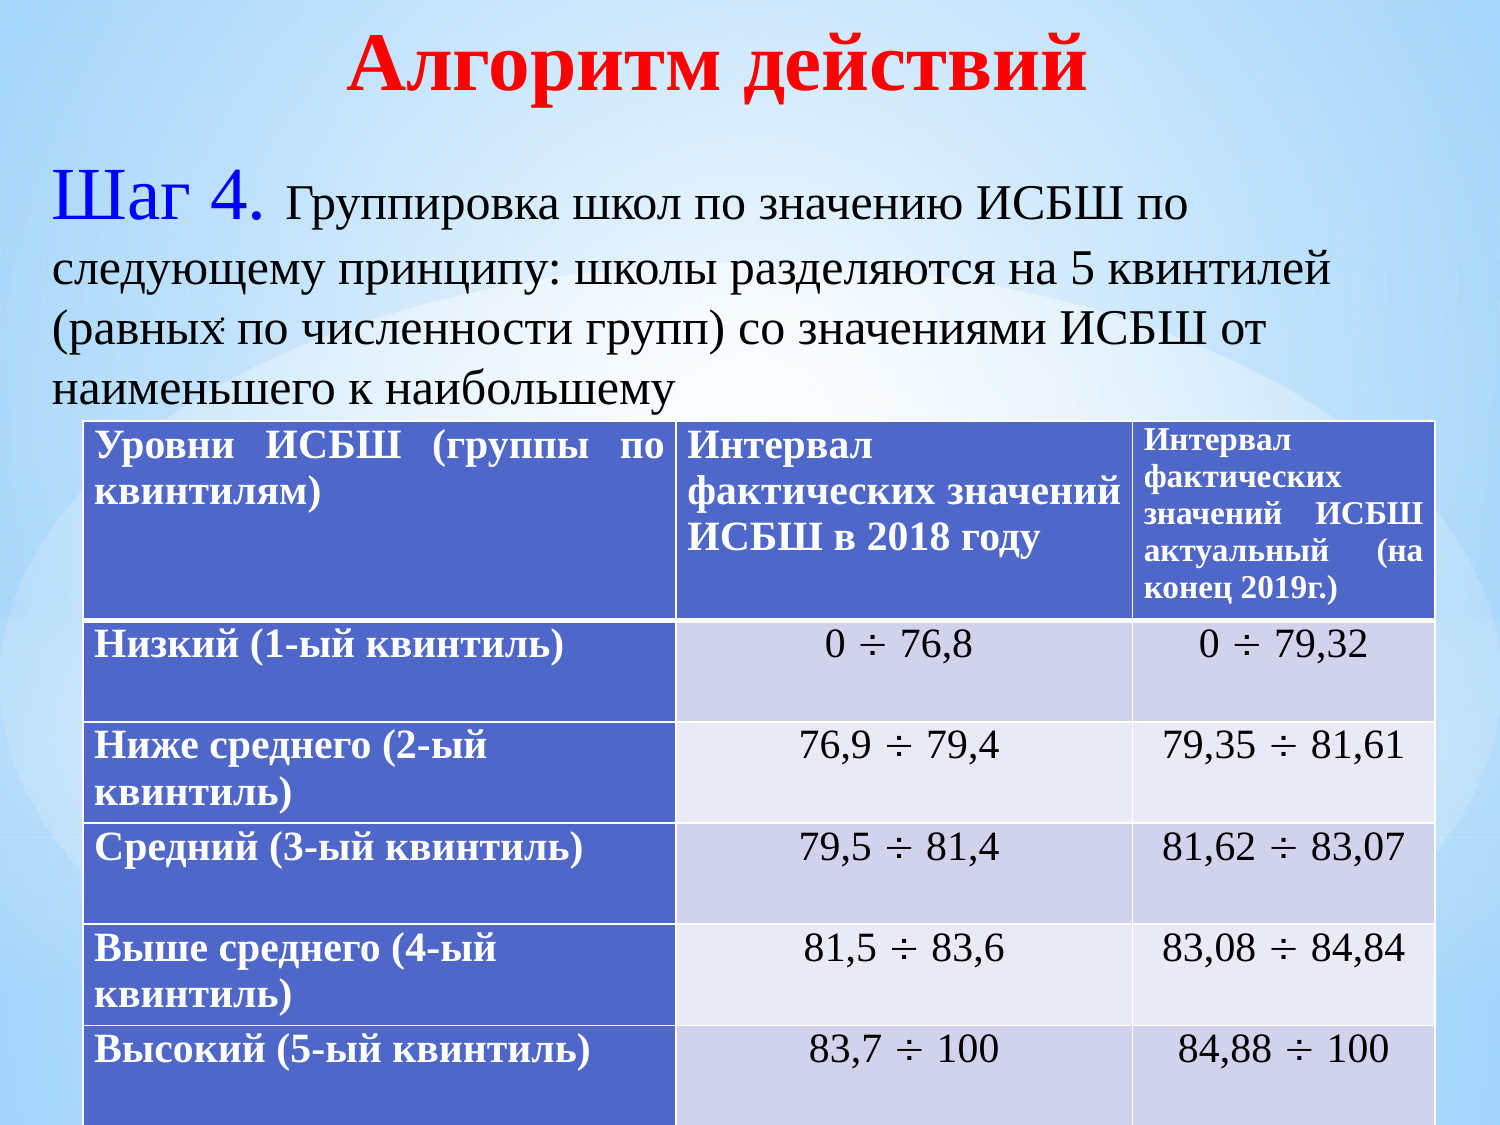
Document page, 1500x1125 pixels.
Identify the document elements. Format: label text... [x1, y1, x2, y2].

table_cell Выше среднего (4-ый квинтиль) [84, 925, 675, 1025]
title Алгоритм действий [0, 0, 1436, 138]
table_header Уровни ИСБШ (группы по квинтилям) [84, 422, 675, 618]
table_cell Средний (3-ый квинтиль) [84, 824, 675, 923]
table_cell Высокий (5-ый квинтиль) [84, 1026, 675, 1125]
table_cell 0  76,8 [677, 623, 1132, 721]
text_box : [203, 295, 1235, 345]
table_cell 83,08  84,84 [1133, 925, 1434, 1025]
list Шаг 4. Группировка школ по значению ИСБШ по следующему принципу: школы разделяются на 5 квинтилей (равных по численности групп) со значениями ИСБШ от наименьшего к наибольшему [29, 137, 1448, 1035]
table_cell 76,9  79,4 [677, 723, 1132, 822]
table_cell 84,88  100 [1133, 1026, 1434, 1125]
table_cell 81,5  83,6 [677, 925, 1132, 1025]
table_header Интервал фактических значений ИСБШ актуальный (на конец 2019г.) [1133, 422, 1434, 618]
table_cell 0  79,32 [1133, 623, 1434, 721]
table_cell Низкий (1-ый квинтиль) [84, 623, 675, 721]
table_cell 83,7  100 [677, 1026, 1132, 1125]
table_cell Ниже среднего (2-ый квинтиль) [84, 723, 675, 822]
table_header Интервал фактических значений ИСБШ в 2018 году [677, 422, 1132, 618]
table_cell 79,5  81,4 [677, 824, 1132, 923]
table_cell 79,35  81,61 [1133, 723, 1434, 822]
table_cell 81,62  83,07 [1133, 824, 1434, 923]
